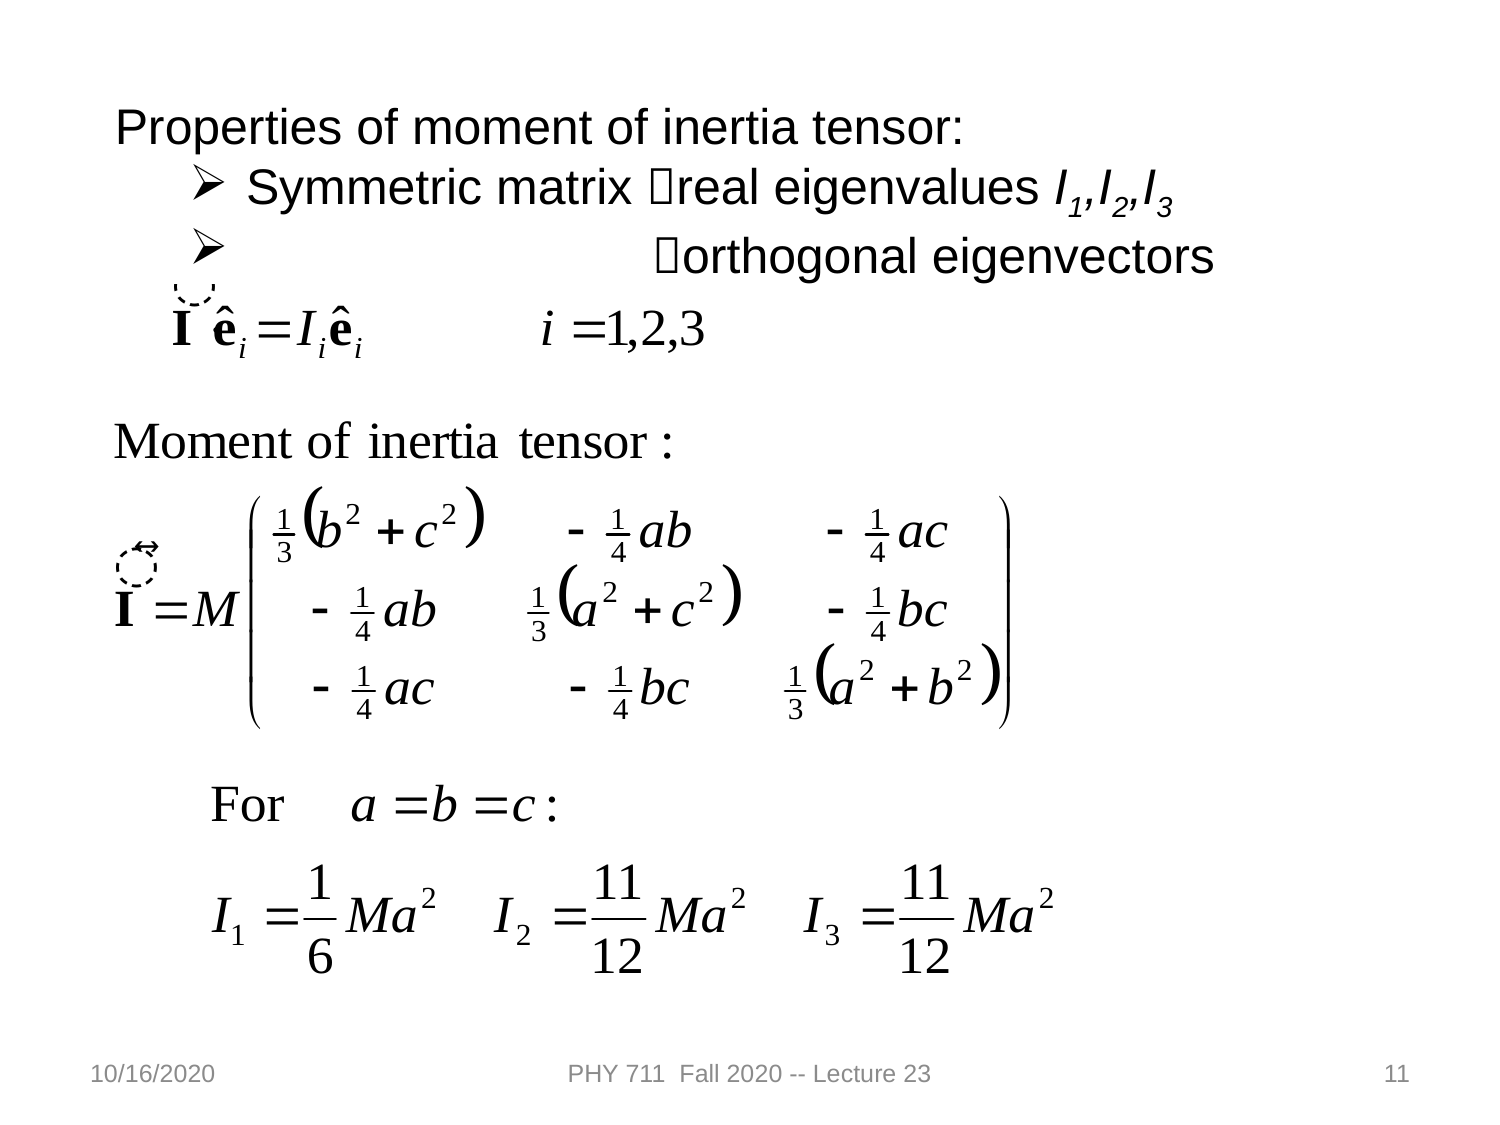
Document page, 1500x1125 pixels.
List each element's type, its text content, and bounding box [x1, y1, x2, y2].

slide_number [75, 1042, 425, 1103]
text_box Properties of moment of inertia tensor: Symmetric matrix real eigenvalues I1,I2,I3 orthogonal eigenvectors [99, 87, 1250, 291]
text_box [201, 775, 1126, 1051]
footer PHY 711 Fall 2020 -- Lecture 23 [512, 1058, 988, 1103]
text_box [104, 412, 1082, 805]
slide_number 11 [1074, 1042, 1425, 1103]
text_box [162, 284, 715, 372]
